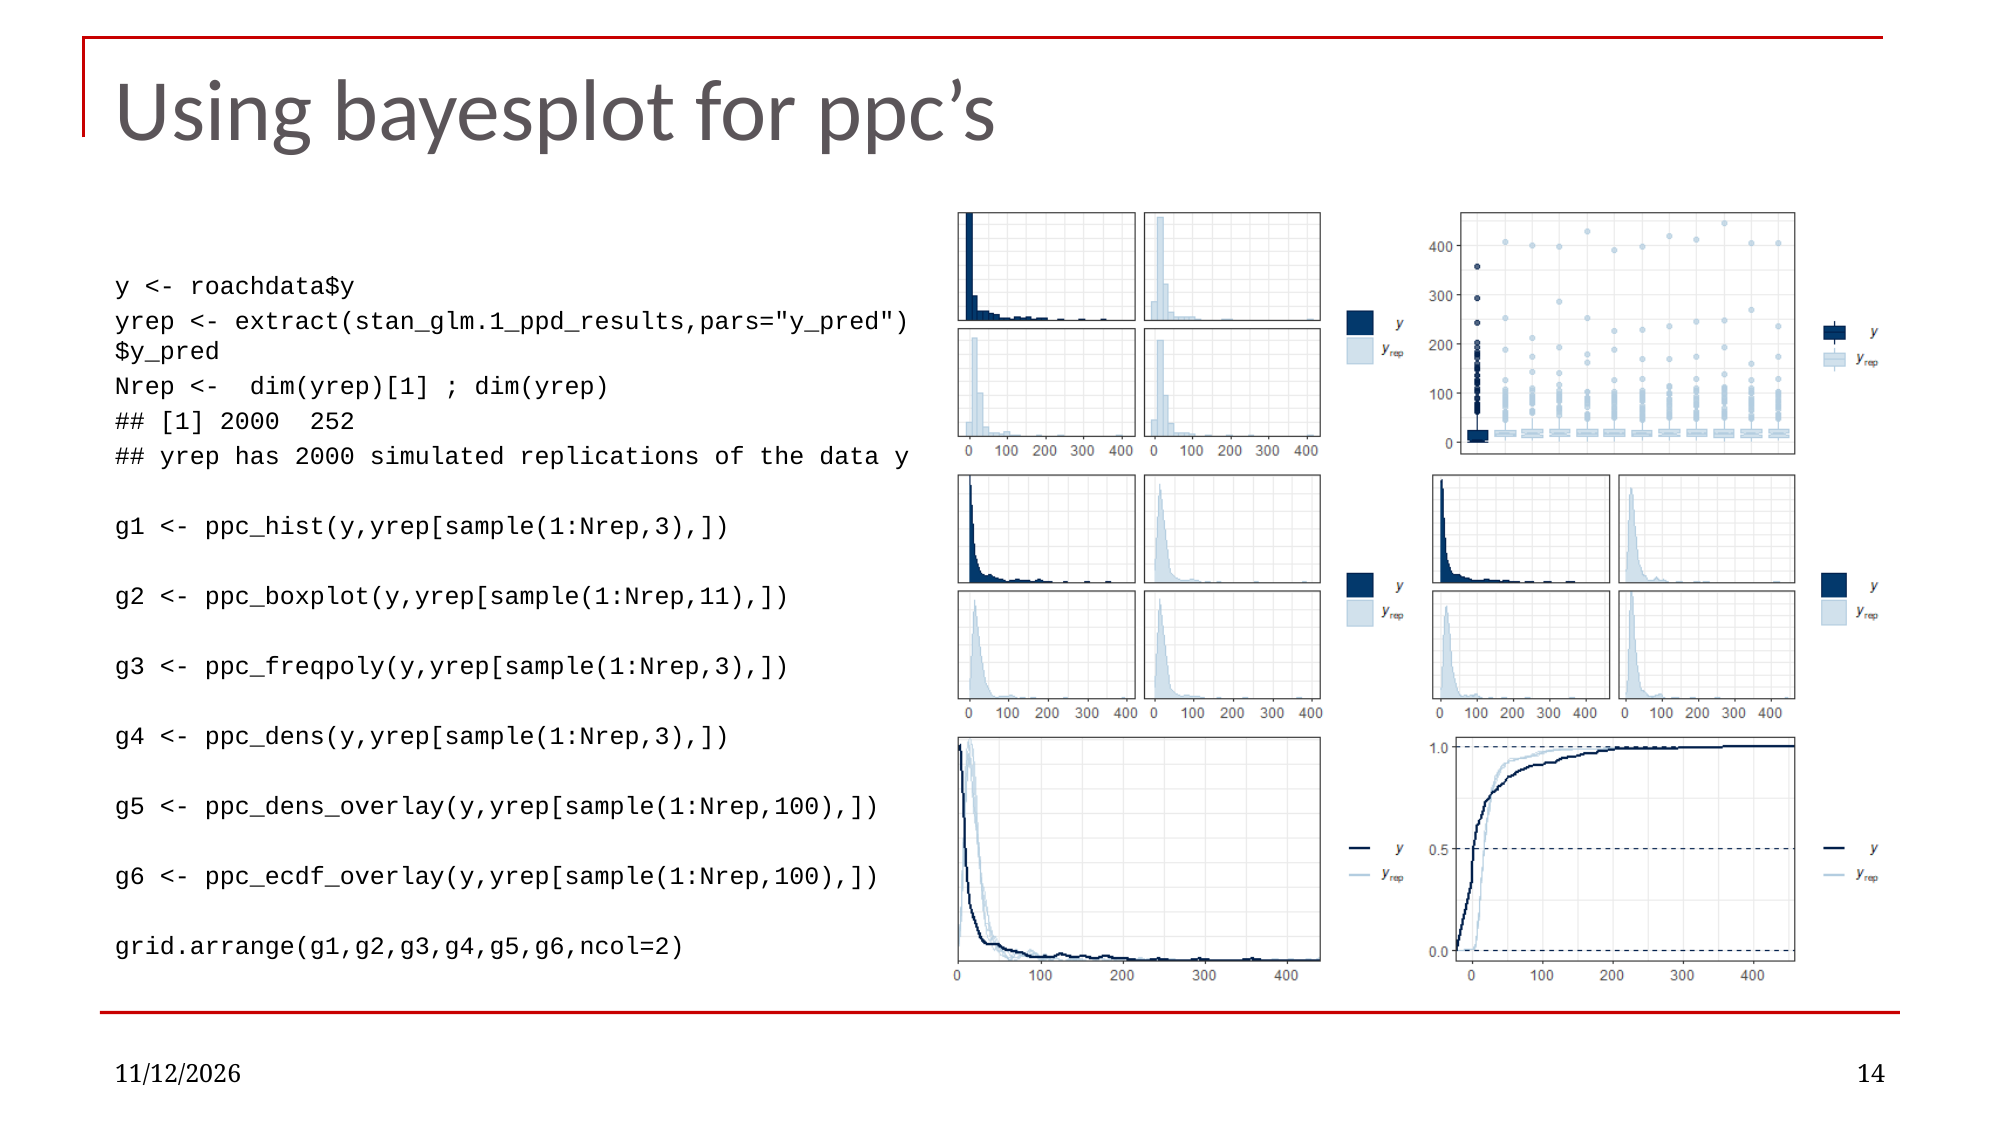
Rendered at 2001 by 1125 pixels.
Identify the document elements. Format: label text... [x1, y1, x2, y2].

list y <- roachdata$y yrep <- extract(stan_glm.1_ppd_results,pars="y_pred")$y_pred Nrep <- dim(yrep)[1] ; dim(yrep) ## [1] 2000 252 ## yrep has 2000 simulated replications of the data y g1 <- ppc_hist(y,yrep[sample(1:Nrep,3),]) g2 <- ppc_boxplot(y,yrep[sample(1:Nrep,11),]) g3 <- ppc_freqpoly(y,yrep[sample(1:Nrep,3),]) g4 <- ppc_dens(y,yrep[sample(1:Nrep,3),]) g5 <- ppc_dens_overlay(y,yrep[sample(1:Nrep,100),]) g6 <- ppc_ecdf_overlay(y,yrep[sample(1:Nrep,100),]) grid.arrange(g1,g2,g3,g4,g5,g6,ncol=2) [99, 262, 984, 1006]
slide_number 14 [1433, 1024, 1900, 1100]
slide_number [99, 1024, 567, 1100]
picture [946, 204, 1895, 992]
title Using bayesplot for ppc’s [99, 45, 1900, 233]
